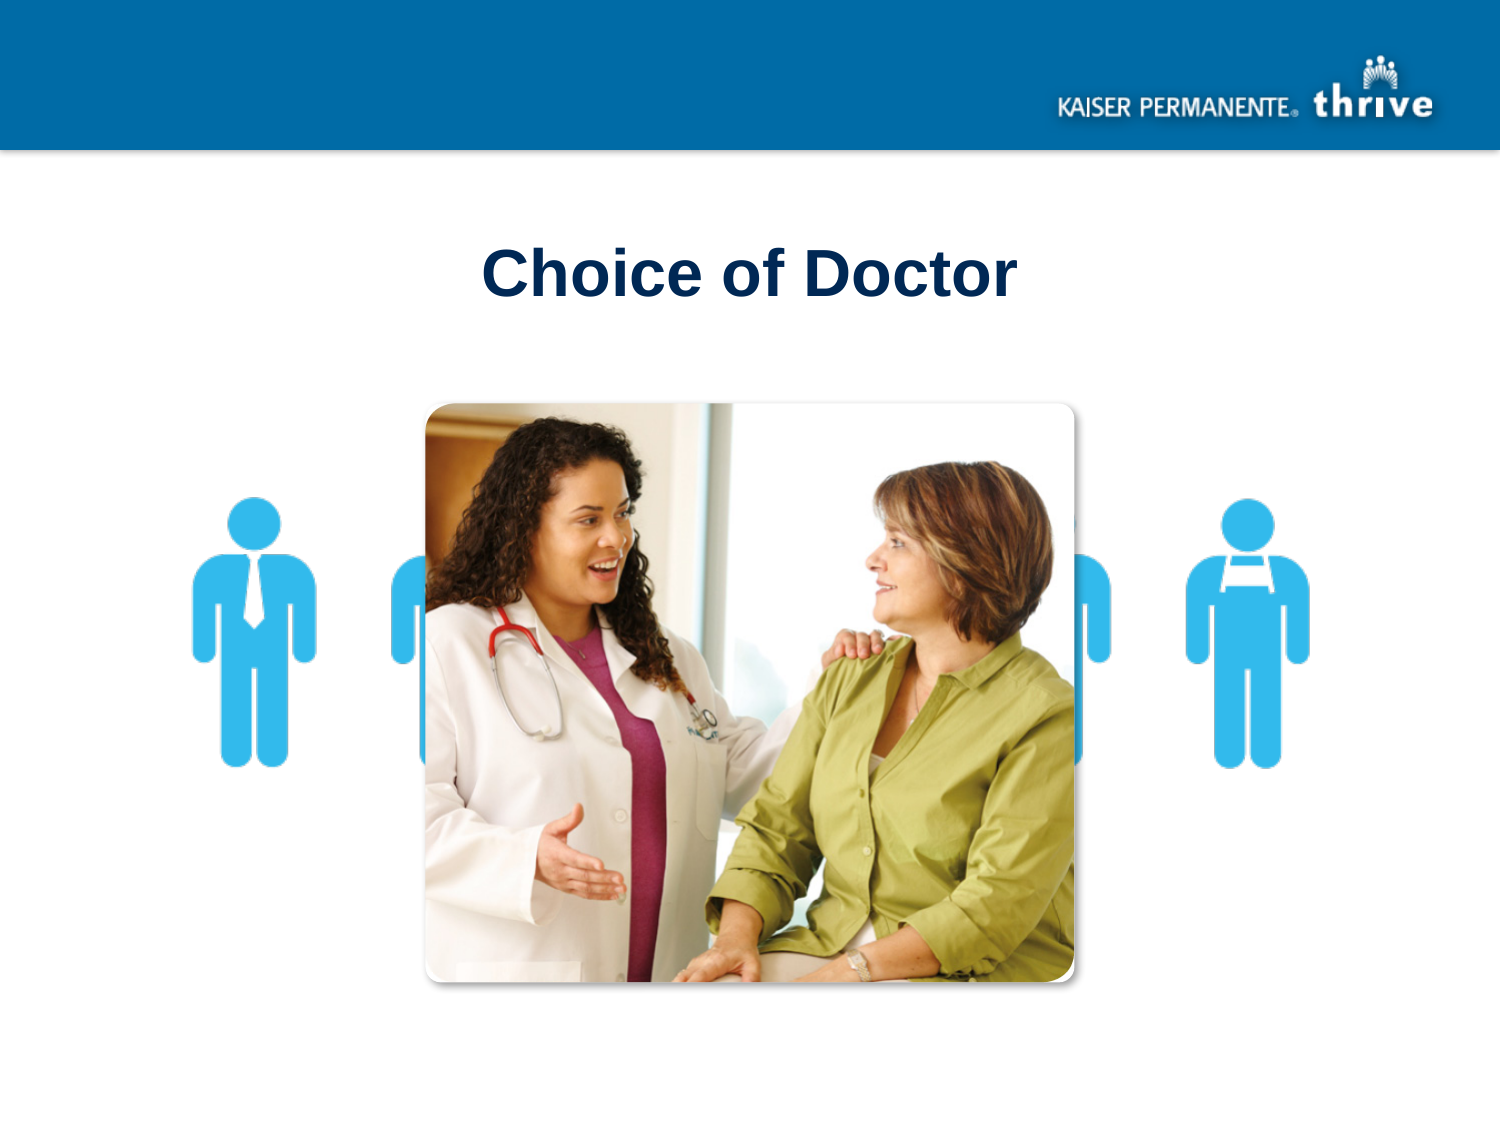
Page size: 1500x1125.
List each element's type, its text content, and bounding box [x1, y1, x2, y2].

picture [96, 403, 1404, 983]
title Choice of Doctor [0, 229, 1500, 301]
